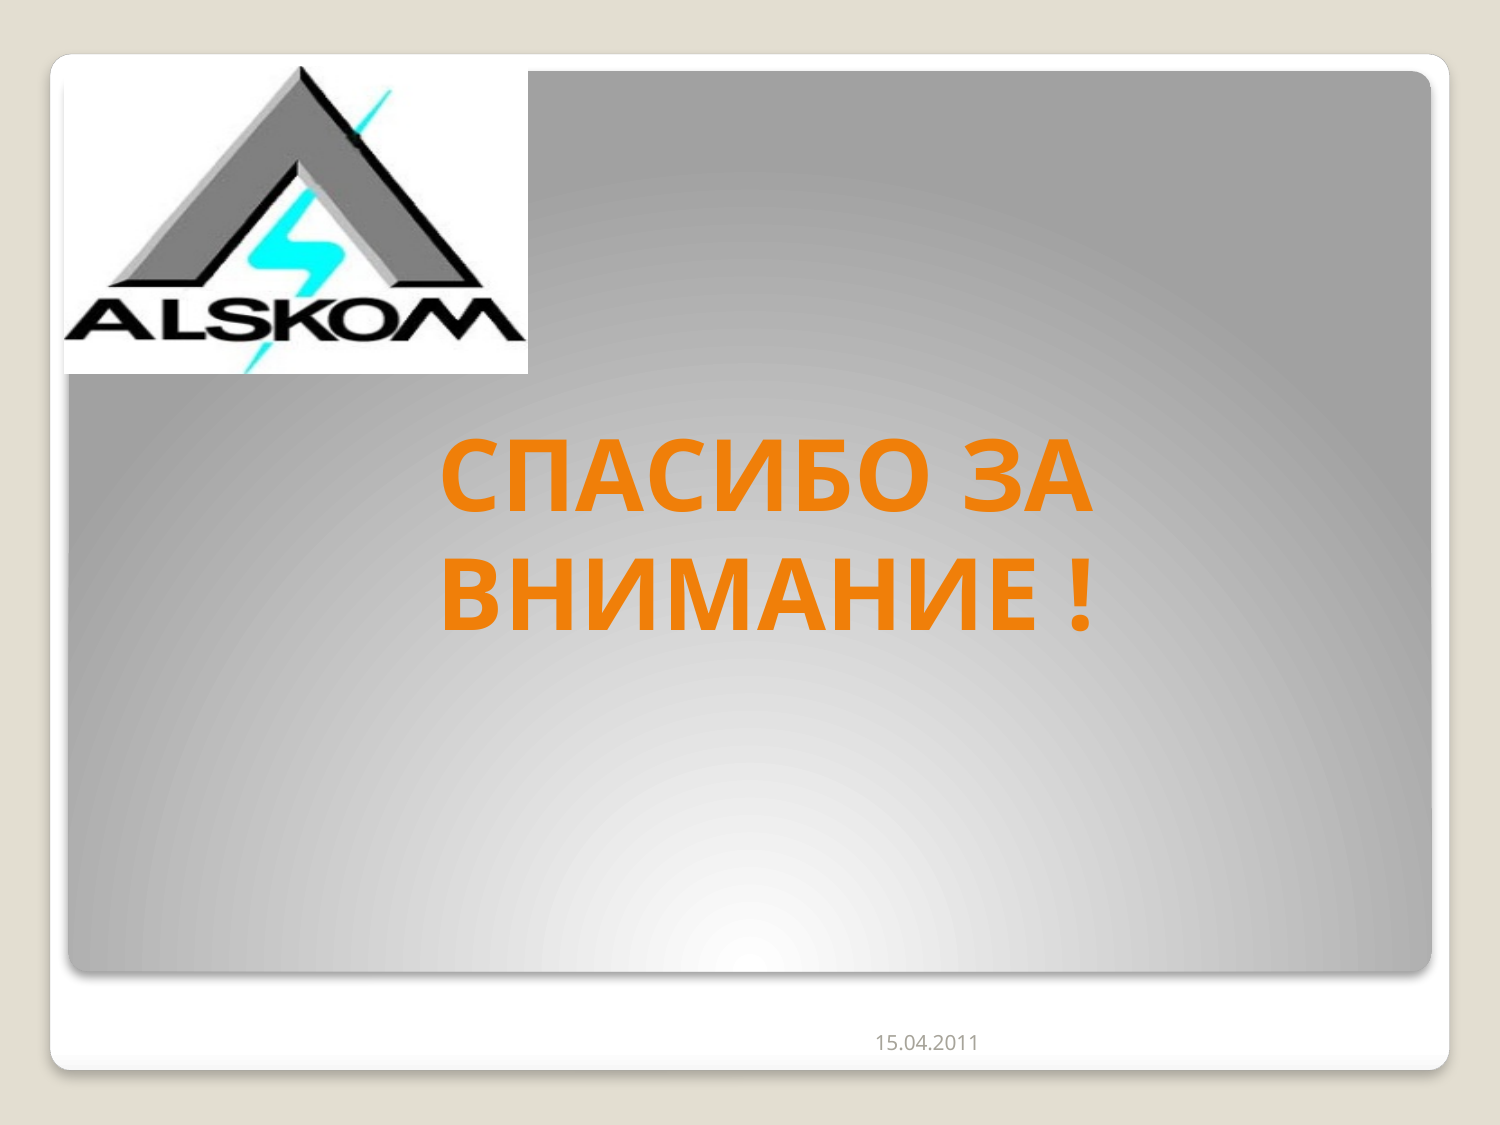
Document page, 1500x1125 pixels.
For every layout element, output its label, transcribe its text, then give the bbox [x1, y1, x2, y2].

list СПАСИБО ЗА ВНИМАНИЕ ! [135, 326, 1397, 728]
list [64, 66, 528, 374]
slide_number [619, 1002, 995, 1063]
